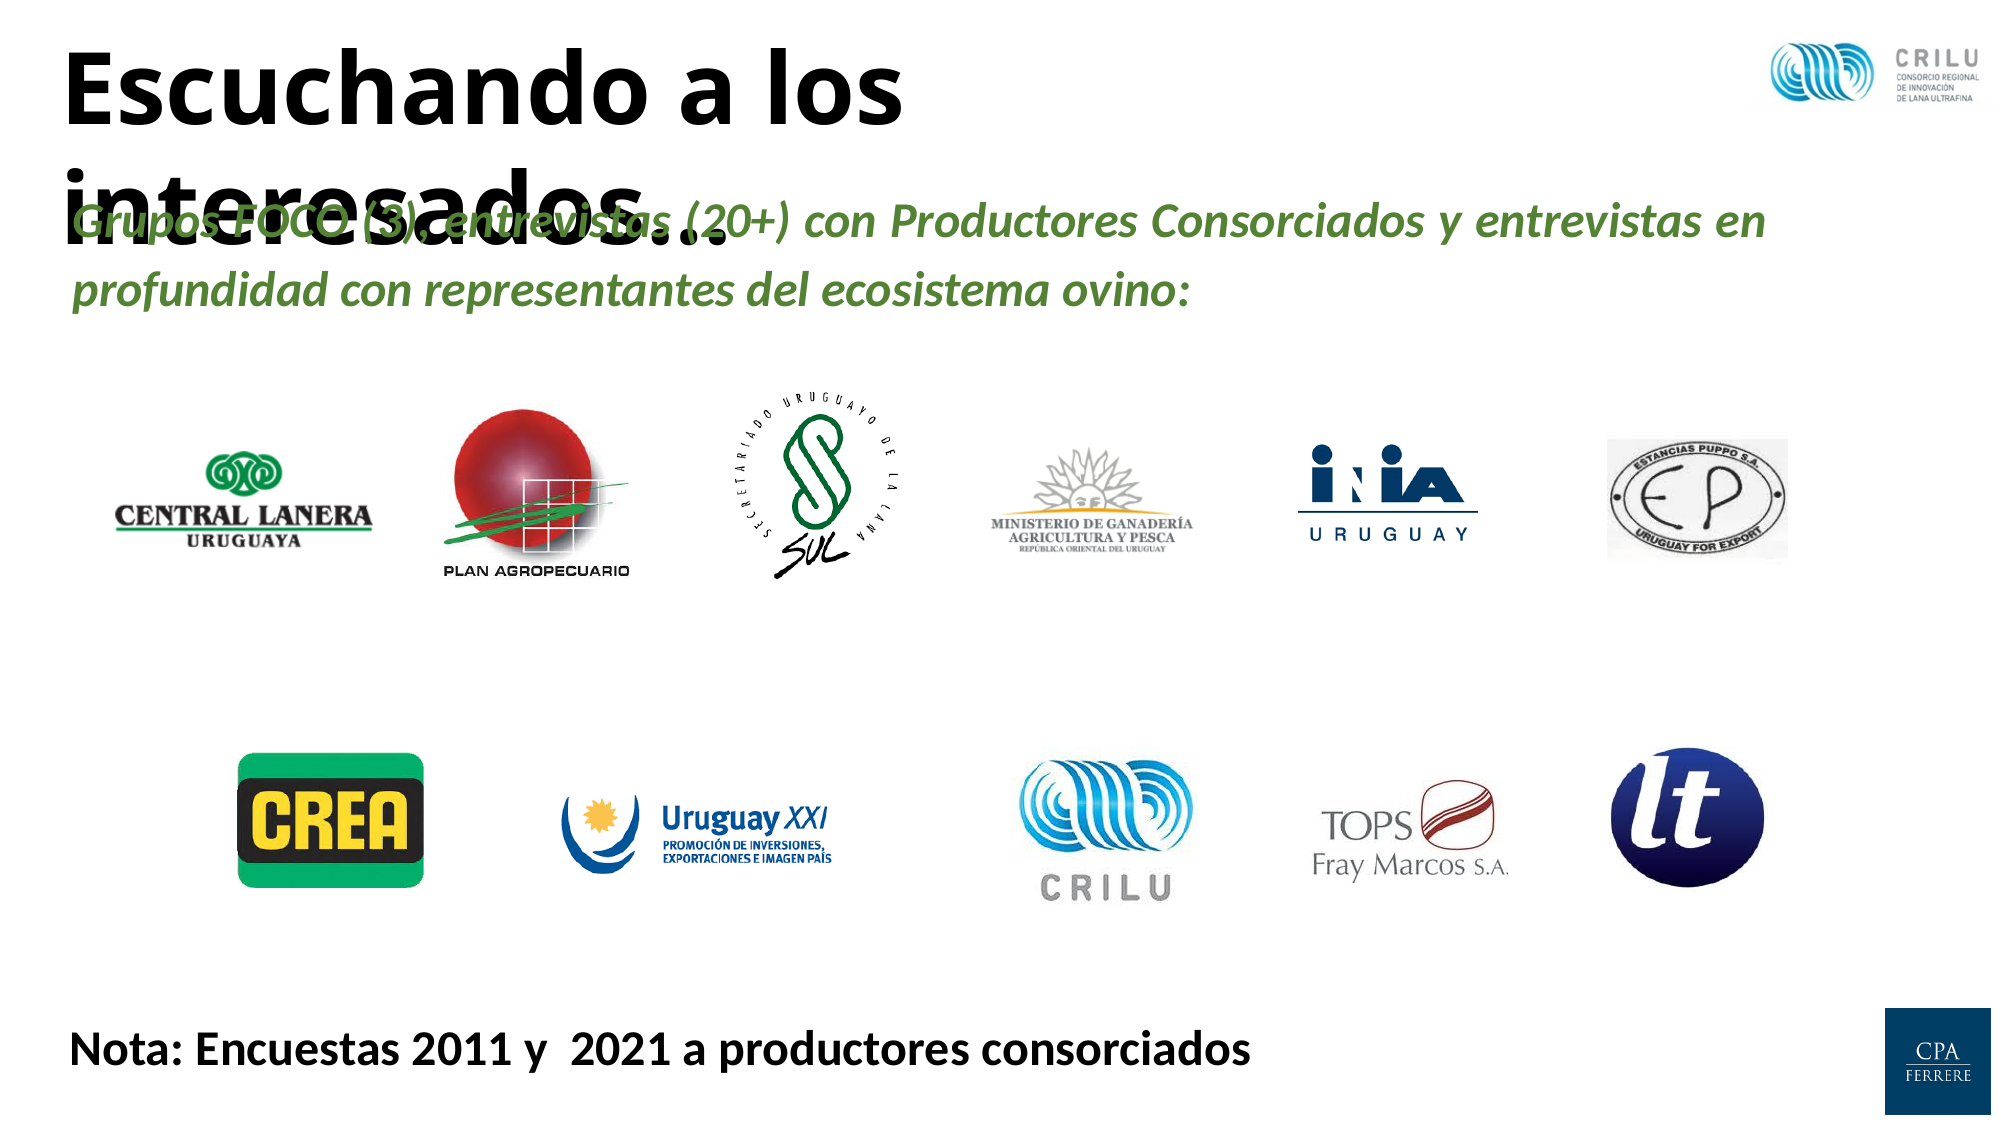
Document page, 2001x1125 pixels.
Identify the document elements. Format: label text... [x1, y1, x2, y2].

picture [237, 752, 424, 888]
picture [1607, 407, 1788, 591]
picture [1311, 732, 1508, 930]
picture [1298, 444, 1478, 541]
picture [733, 385, 898, 582]
picture [988, 441, 1197, 560]
picture [443, 403, 629, 582]
picture [1602, 732, 1768, 899]
picture [1885, 1008, 1991, 1115]
picture [112, 450, 376, 548]
text_box Grupos FOCO (3), entrevistas (20+) con Productores Consorciados y entrevistas en profundidad con representantes del ecosistema ovino: [0, 168, 1788, 327]
picture [528, 767, 858, 895]
picture [1750, 1, 1996, 112]
text_box Escuchando a los interesados… [40, 14, 1585, 168]
picture [1011, 732, 1197, 919]
text_box Nota: Encuestas 2011 y 2021 a productores consorciados [54, 1008, 1299, 1084]
